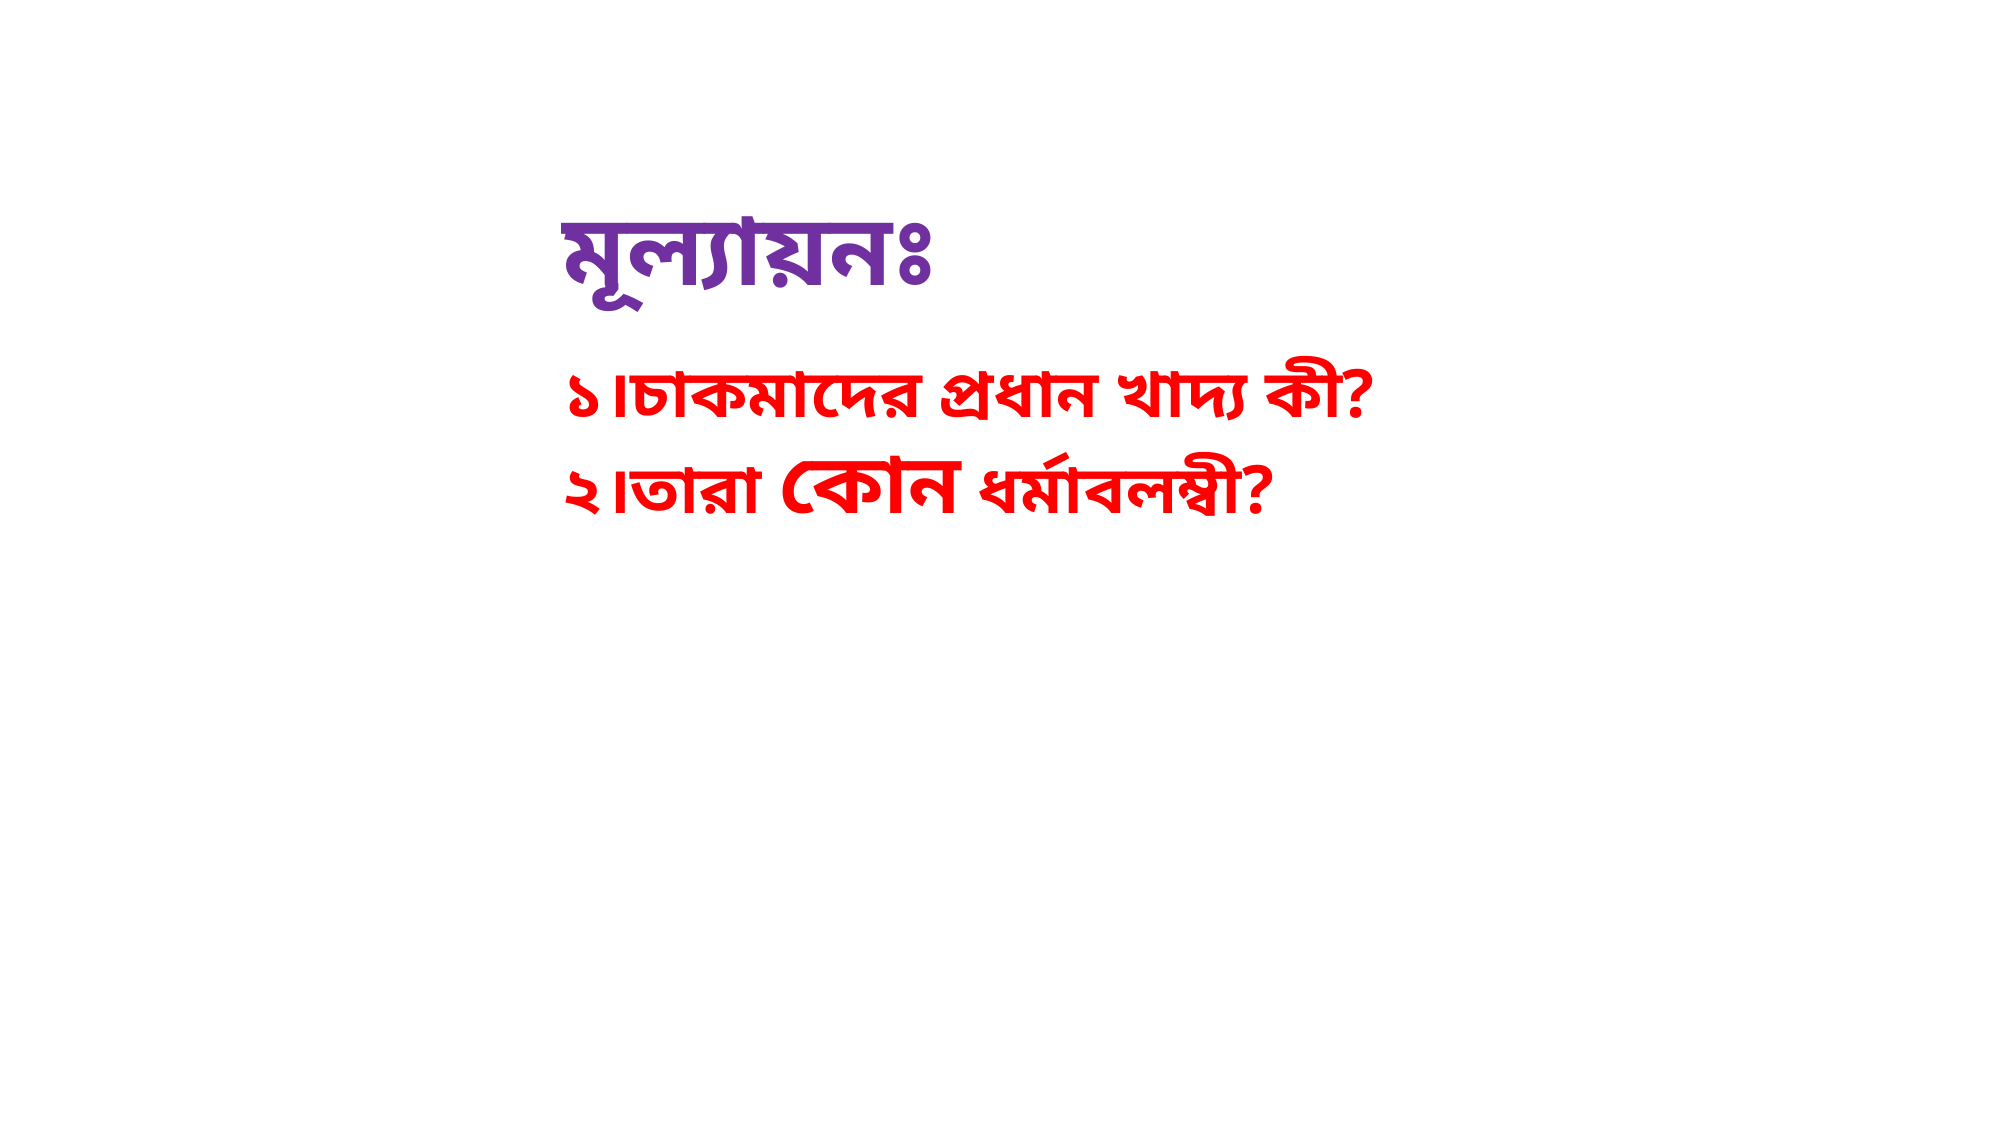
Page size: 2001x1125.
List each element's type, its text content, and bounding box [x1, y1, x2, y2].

text_box মূল্যায়নঃ ১।চাকমাদের প্রধান খাদ্য কী? ২।তারা কোন ধর্মাবলম্বী? [547, 178, 1633, 538]
